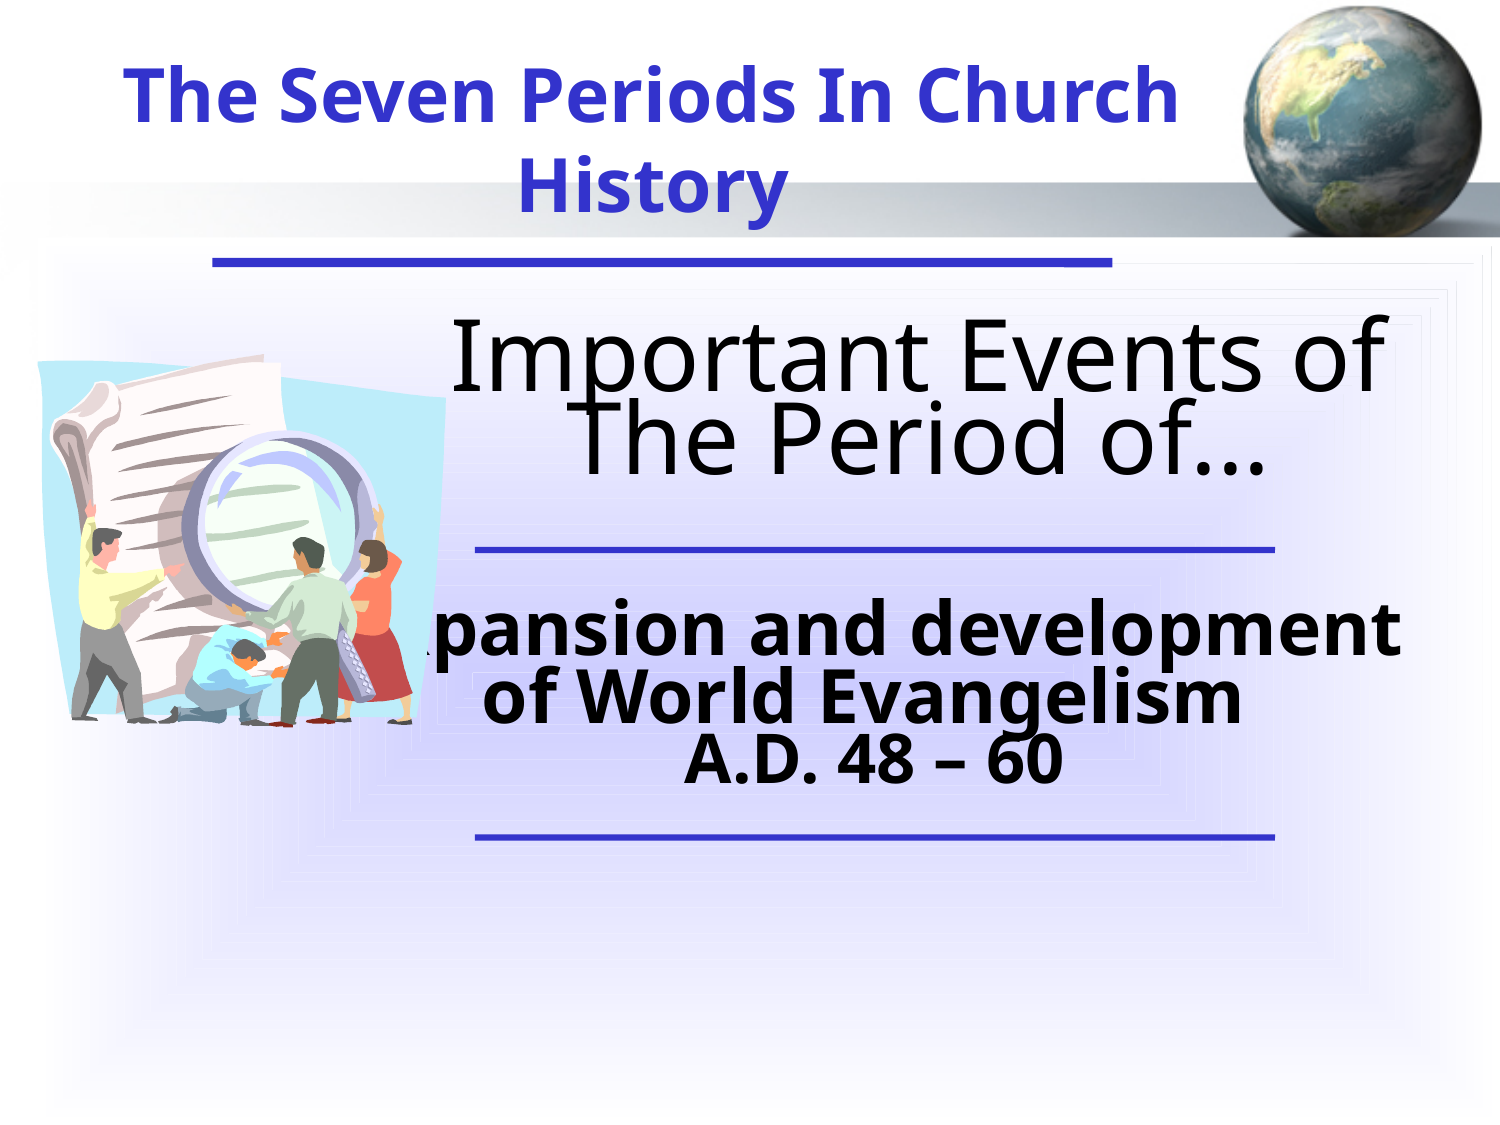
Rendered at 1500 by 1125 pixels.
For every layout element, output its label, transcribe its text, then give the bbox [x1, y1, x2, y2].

text_box Important Events of The Period of... [412, 316, 1425, 500]
list Expansion and development of World Evangelism A.D. 48 – 60 [300, 487, 1450, 850]
text_box [37, 237, 1500, 1125]
picture [0, 0, 1500, 1125]
title The Seven Periods In Church History [50, 50, 1255, 225]
